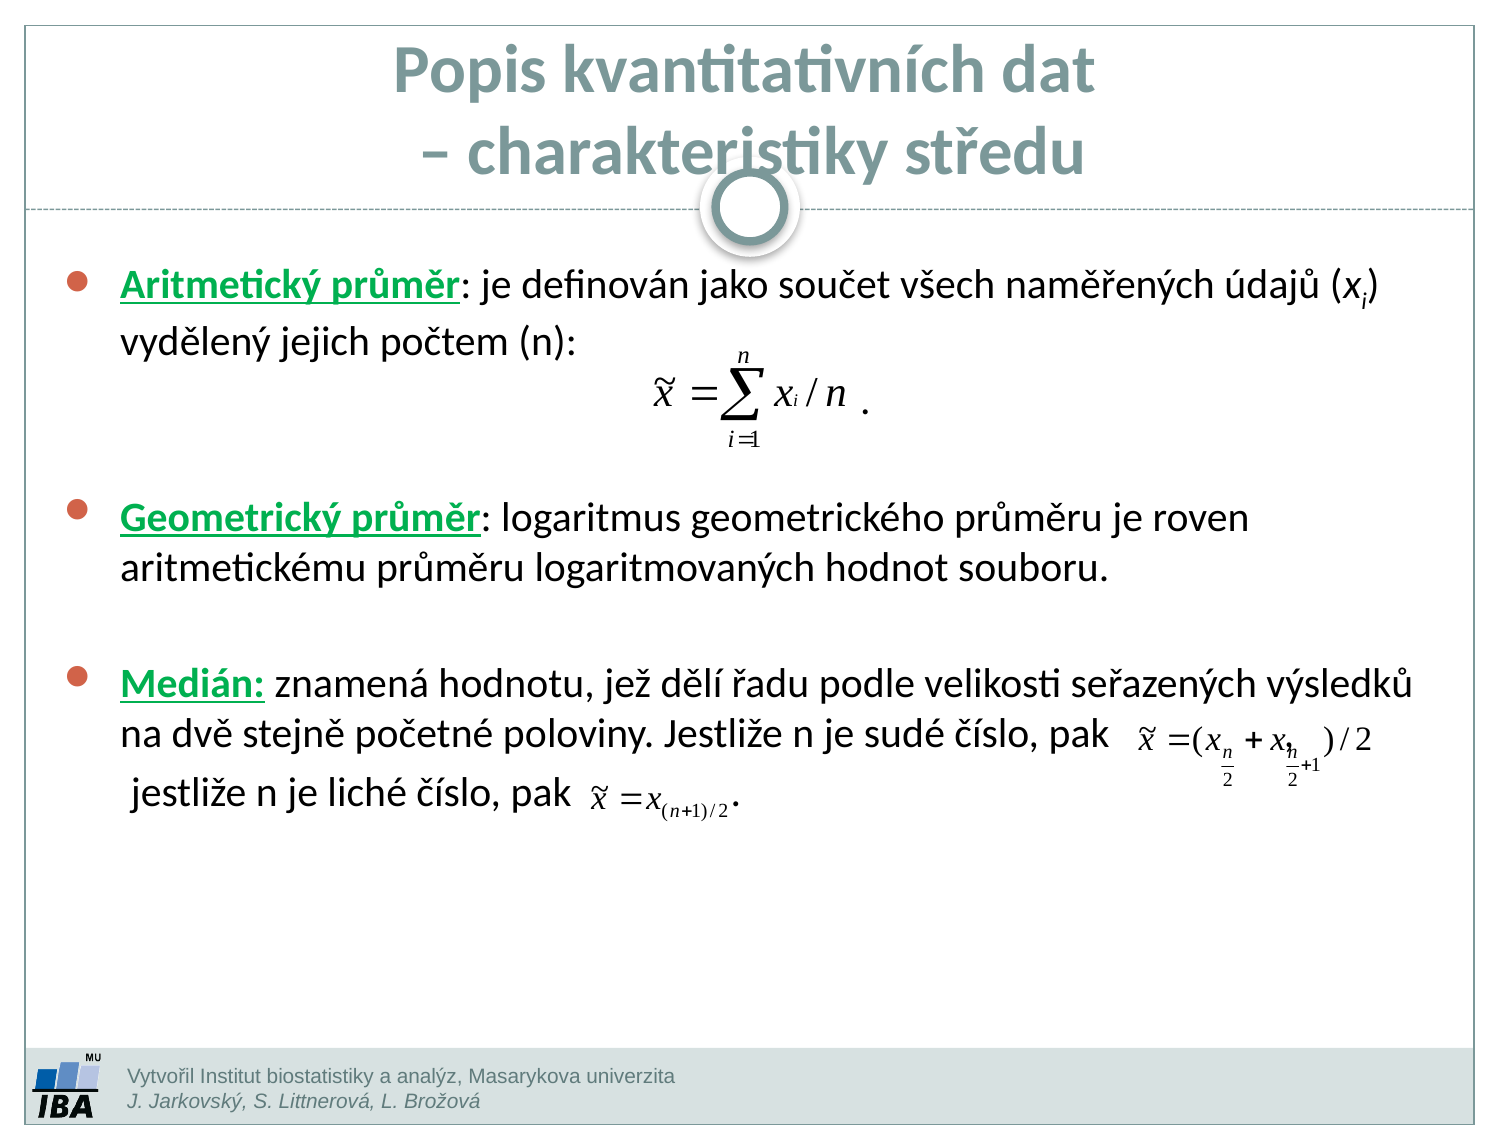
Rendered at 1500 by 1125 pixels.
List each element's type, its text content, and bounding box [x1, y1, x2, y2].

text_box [1131, 715, 1378, 794]
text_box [645, 335, 854, 457]
footer Vytvořil Institut biostatistiky a analýz, Masarykova univerzita J. Jarkovský, S. Littnerová, L. Brožová [112, 1057, 700, 1118]
picture [32, 1053, 101, 1118]
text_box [584, 774, 737, 830]
title Popis kvantitativních dat – charakteristiky středu [17, 71, 1489, 197]
text_box Aritmetický průměr: je definován jako součet všech naměřených údajů (xi) vydělený jejich počtem (n): . Geometrický průměr: logaritmus geometrického průměru je roven aritmetickému průměru logaritmovaných hodnot souboru. Medián: znamená hodnotu, jež dělí řadu podle velikosti seřazených výsledků na dvě stejně početné poloviny. Jestliže n je sudé číslo, pak , jestliže n je liché číslo, pak . [49, 249, 1450, 1005]
